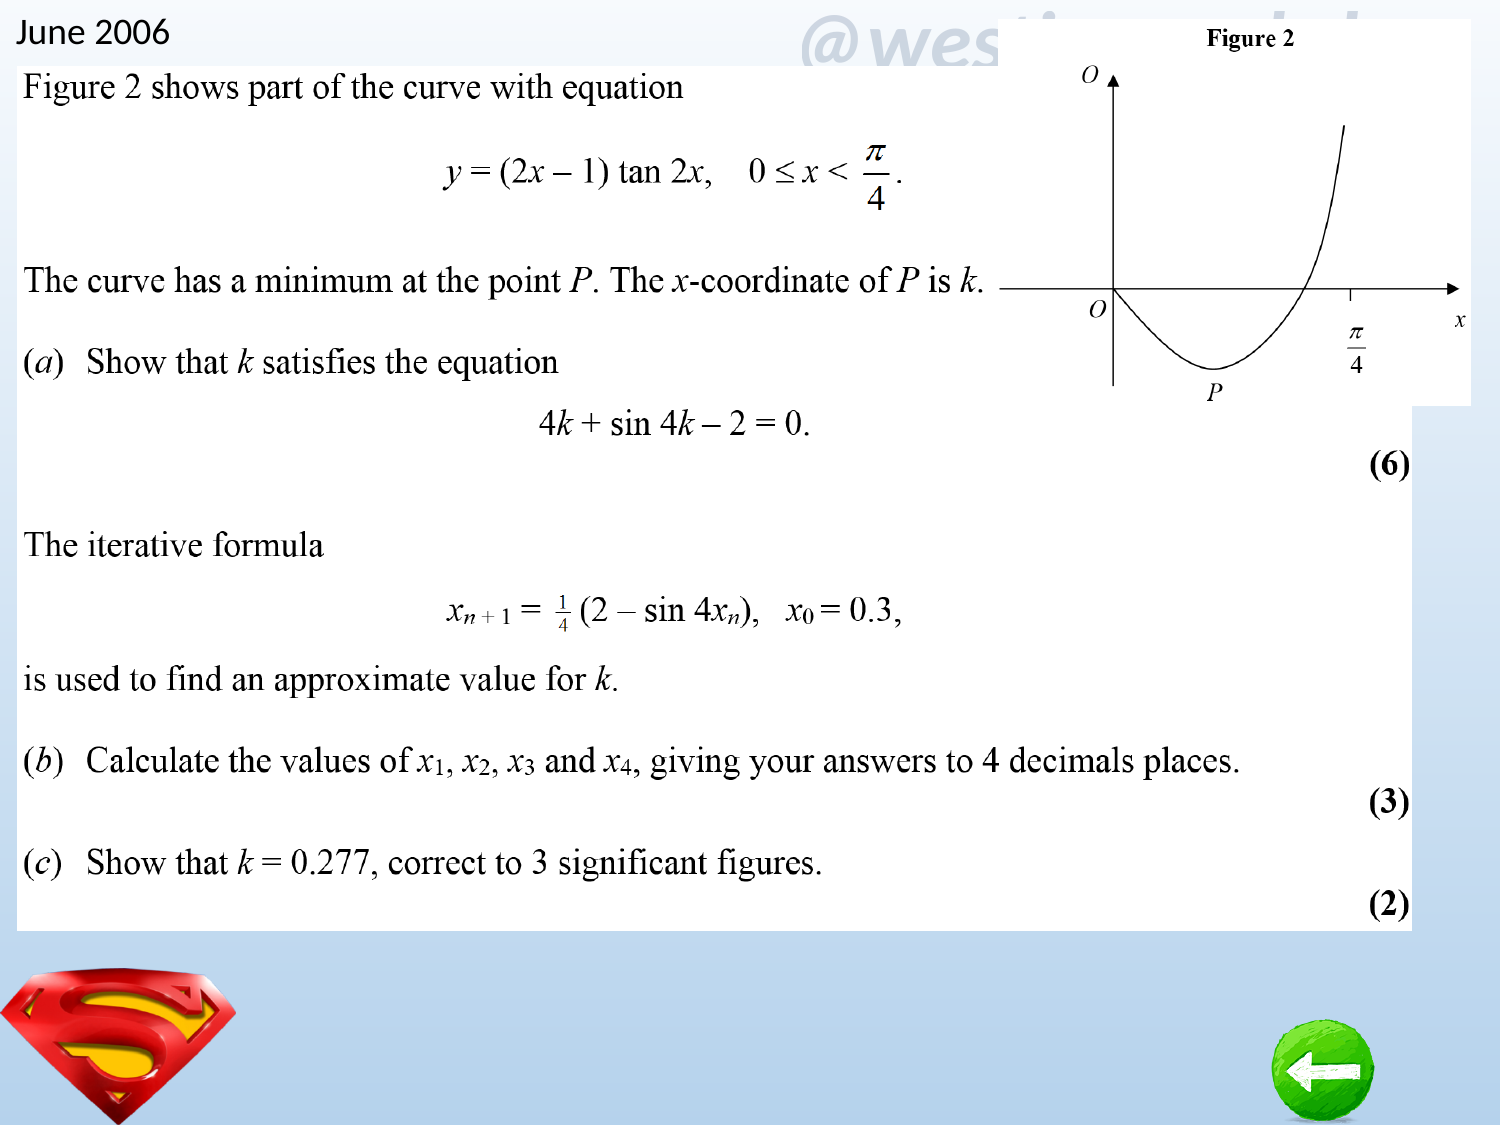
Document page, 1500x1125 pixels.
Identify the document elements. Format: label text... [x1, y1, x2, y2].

text_box June 2006 [1, 0, 186, 60]
picture [1269, 1019, 1376, 1125]
picture [17, 19, 1471, 931]
picture [0, 968, 236, 1125]
